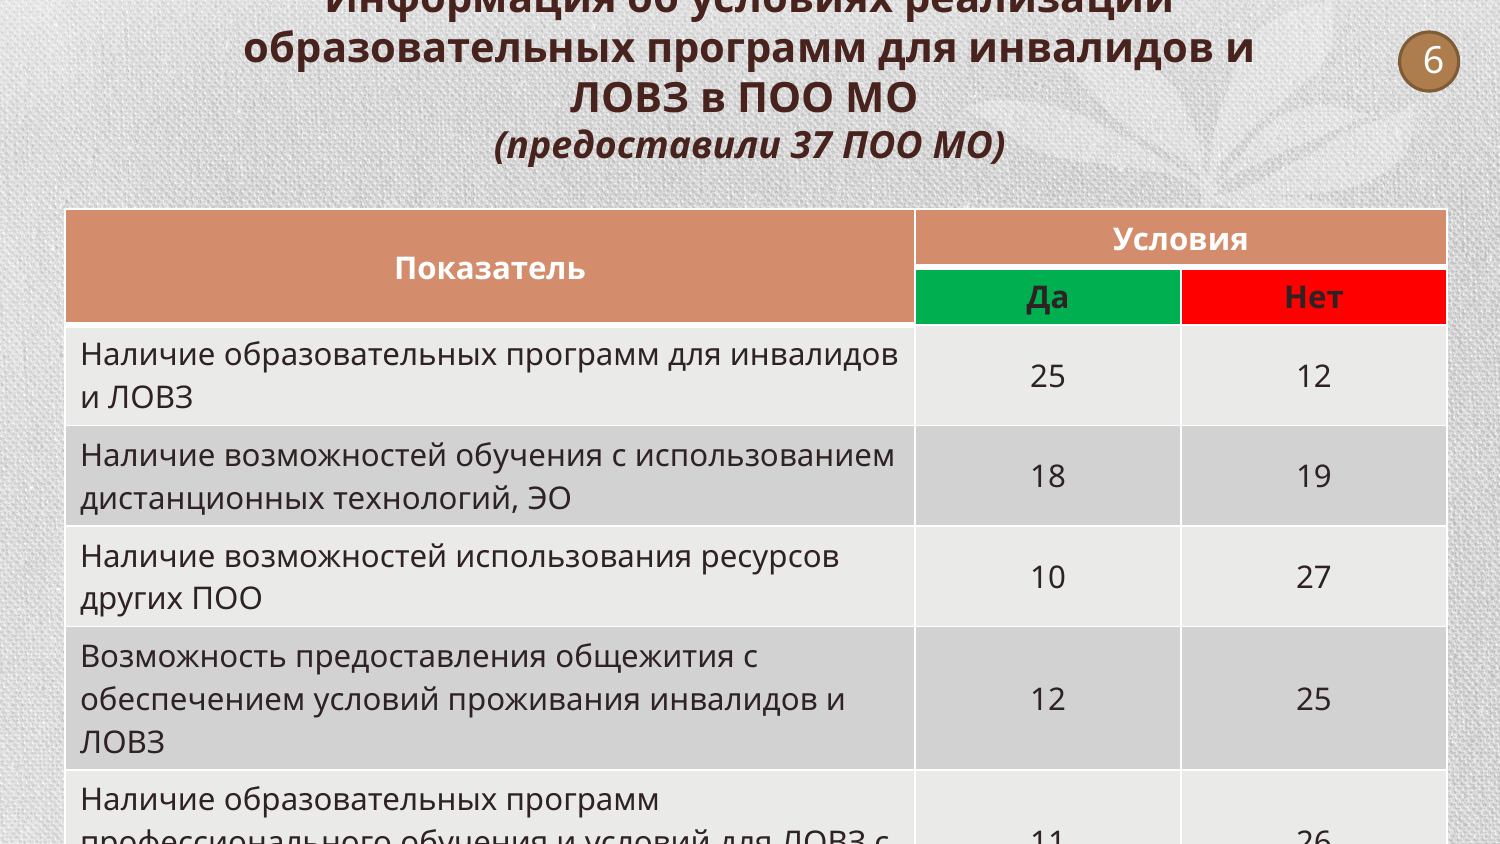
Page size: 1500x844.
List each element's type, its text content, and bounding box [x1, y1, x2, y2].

table_header Условия [916, 210, 1446, 264]
table_cell 18 [916, 426, 1180, 525]
table_cell Возможность предоставления общежития с обеспечением условий проживания инвалидов и ЛОВЗ [66, 627, 914, 769]
table_cell 12 [1182, 326, 1446, 425]
table_cell Да [916, 270, 1180, 324]
table_cell 25 [1182, 627, 1446, 769]
text_box 6 [1398, 30, 1461, 93]
table_cell 27 [1182, 527, 1446, 626]
table_cell Наличие возможностей использования ресурсов других ПОО [66, 527, 914, 626]
title Информация об условиях реализации образовательных программ для инвалидов и ЛОВЗ в ПОО МО (предоставили 37 ПОО МО) [165, 60, 1335, 174]
table_cell Наличие возможностей обучения с использованием дистанционных технологий, ЭО [66, 426, 914, 525]
table_cell 10 [916, 527, 1180, 626]
table_cell Нет [1182, 270, 1446, 324]
table_cell 11 [916, 771, 1180, 844]
table_cell Наличие образовательных программ для инвалидов и ЛОВЗ [66, 328, 914, 425]
table_cell 25 [916, 326, 1180, 425]
table_header Показатель [66, 210, 914, 322]
table_cell 19 [1182, 426, 1446, 525]
table_cell 26 [1182, 771, 1446, 844]
table_cell 12 [916, 627, 1180, 769]
table_cell Наличие образовательных программ профессионального обучения и условий для ЛОВЗ с умственной отсталостью [66, 771, 914, 844]
